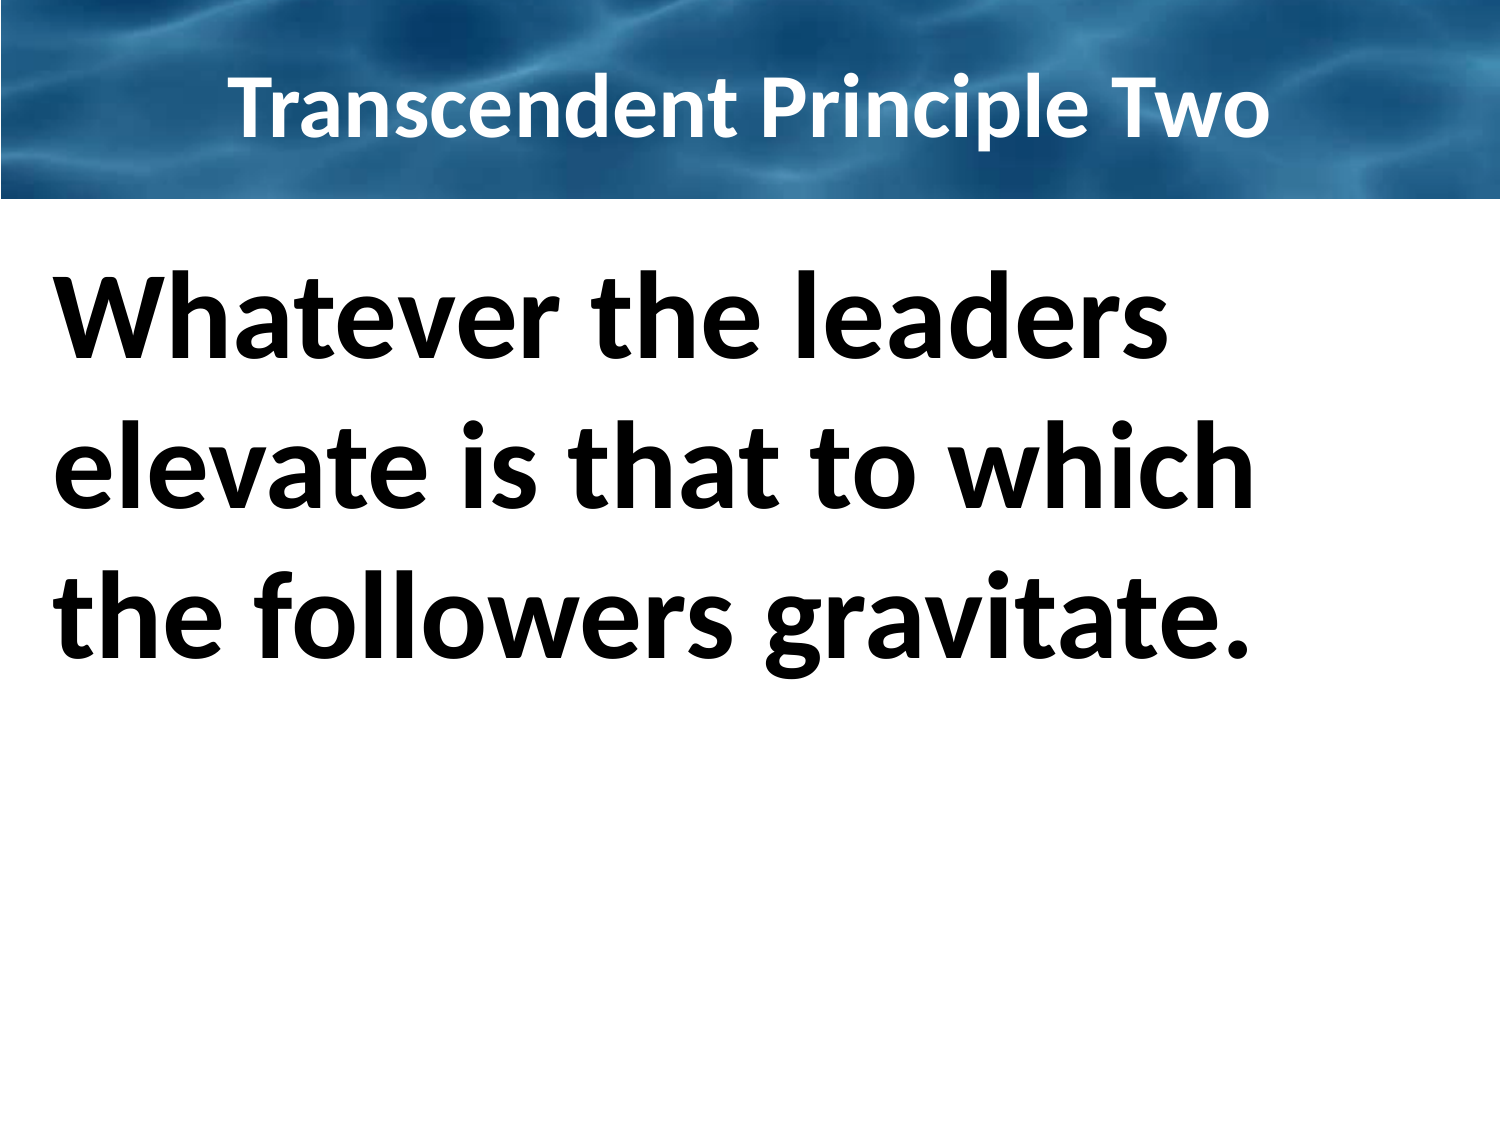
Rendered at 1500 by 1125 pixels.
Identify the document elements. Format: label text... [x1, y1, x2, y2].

list Whatever the leaders elevate is that to which the followers gravitate. [37, 226, 1463, 1037]
title Transcendent Principle Two [37, 7, 1463, 195]
picture [1, 0, 1500, 199]
